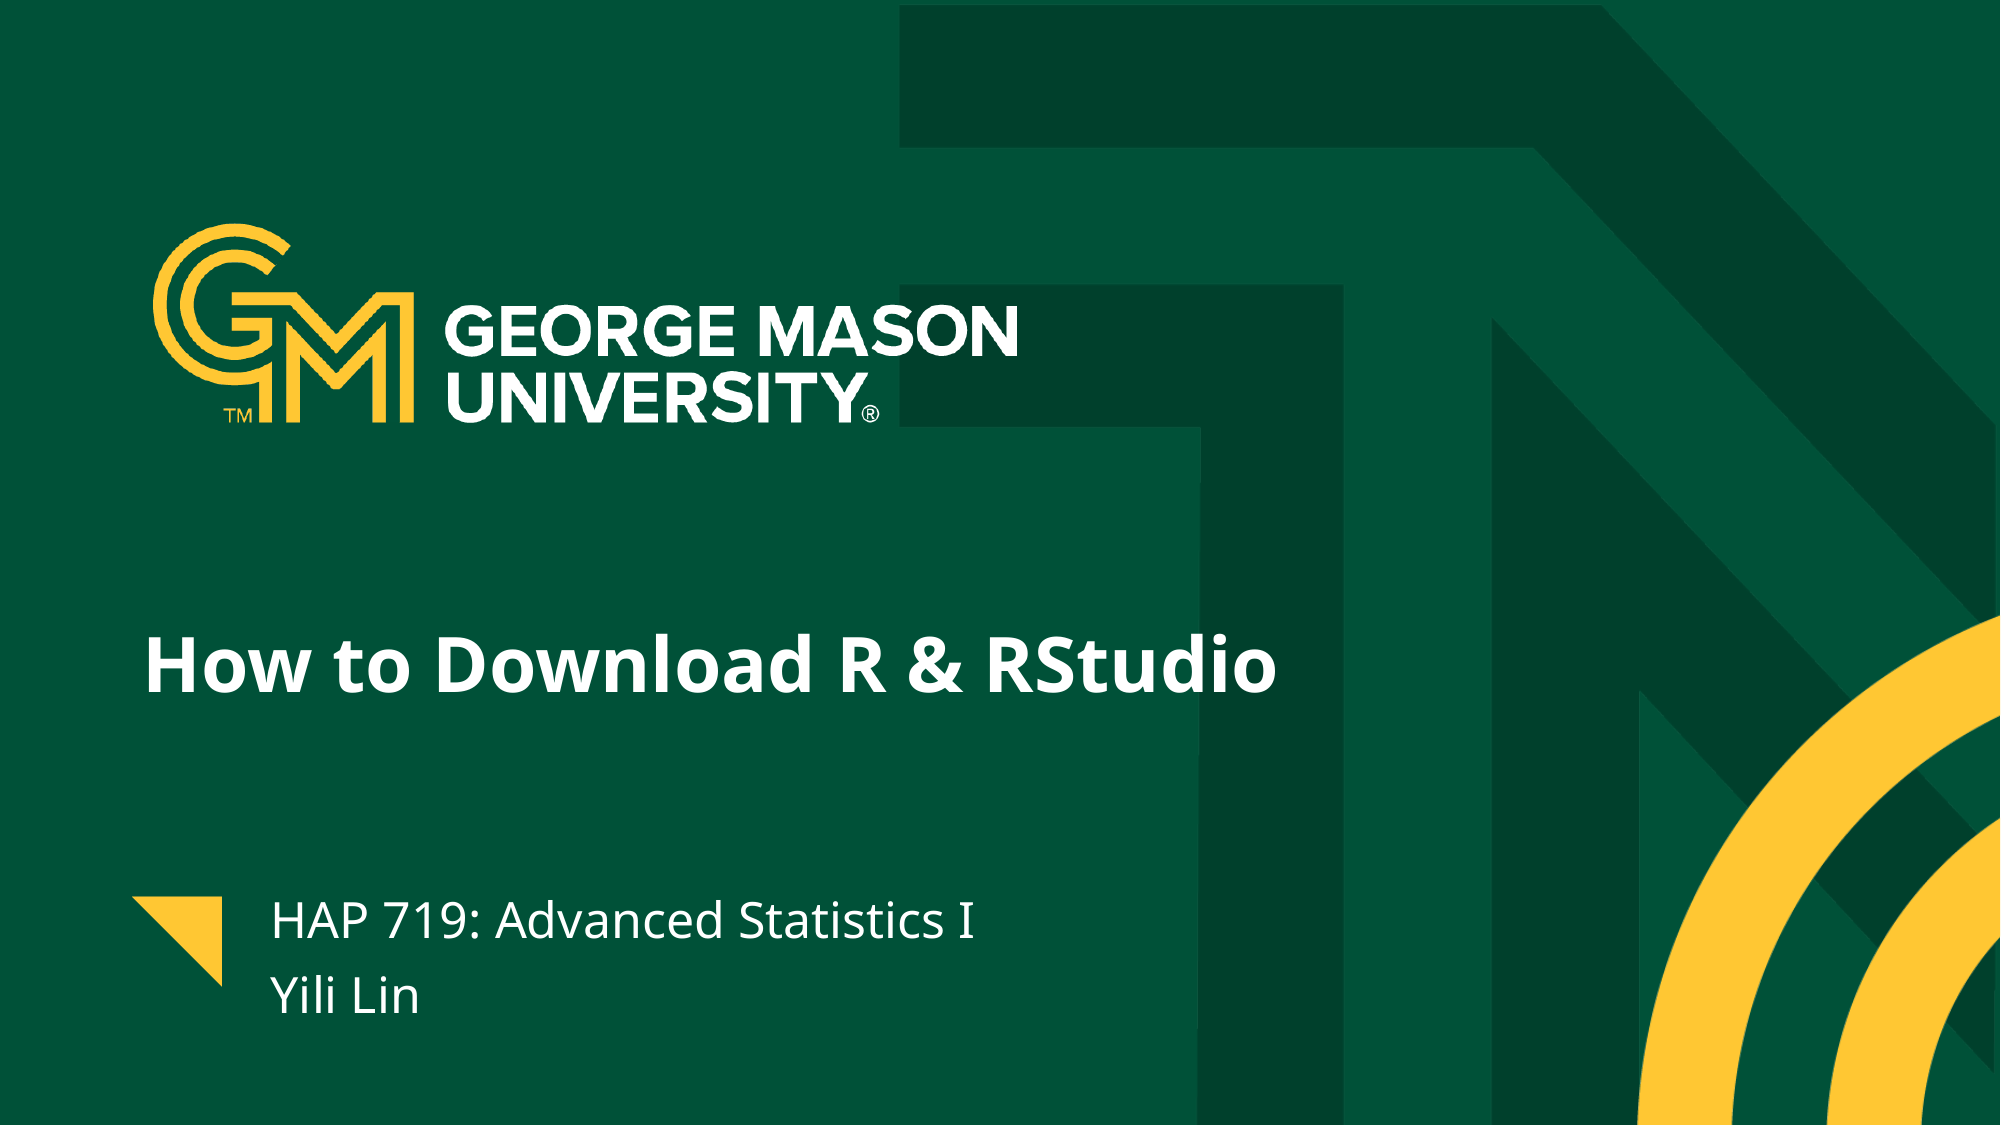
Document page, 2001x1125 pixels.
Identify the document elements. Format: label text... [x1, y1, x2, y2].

picture [100, 196, 1069, 522]
subtitle HAP 719: Advanced Statistics I Yili Lin [255, 887, 1145, 1125]
picture [1634, 574, 2001, 1125]
title How to Download R & RStudio [127, 606, 1305, 809]
picture [123, 887, 231, 996]
